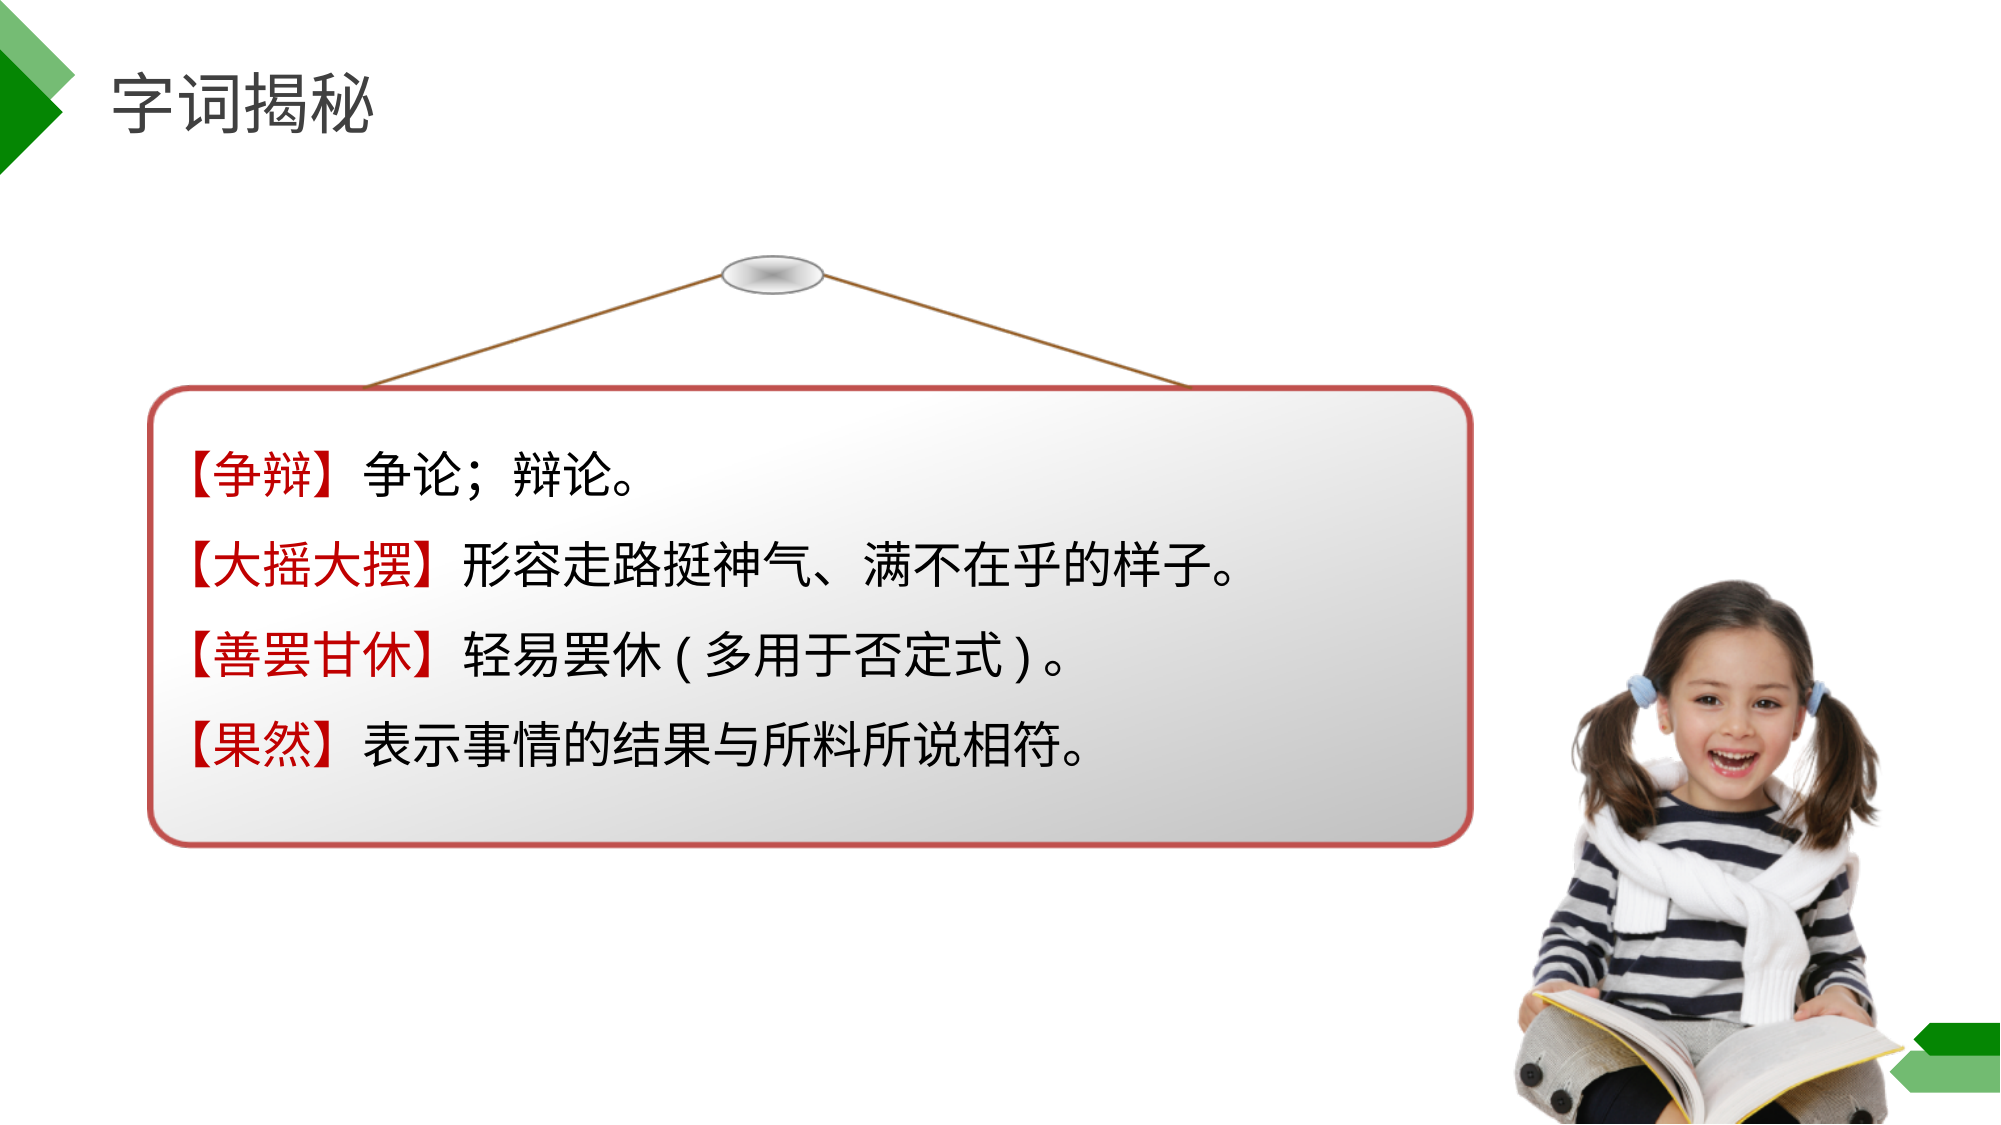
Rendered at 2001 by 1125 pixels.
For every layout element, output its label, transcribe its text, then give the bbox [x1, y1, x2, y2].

picture [147, 253, 1474, 849]
text_box 字词揭秘 [94, 54, 772, 150]
picture [1497, 573, 1914, 1124]
